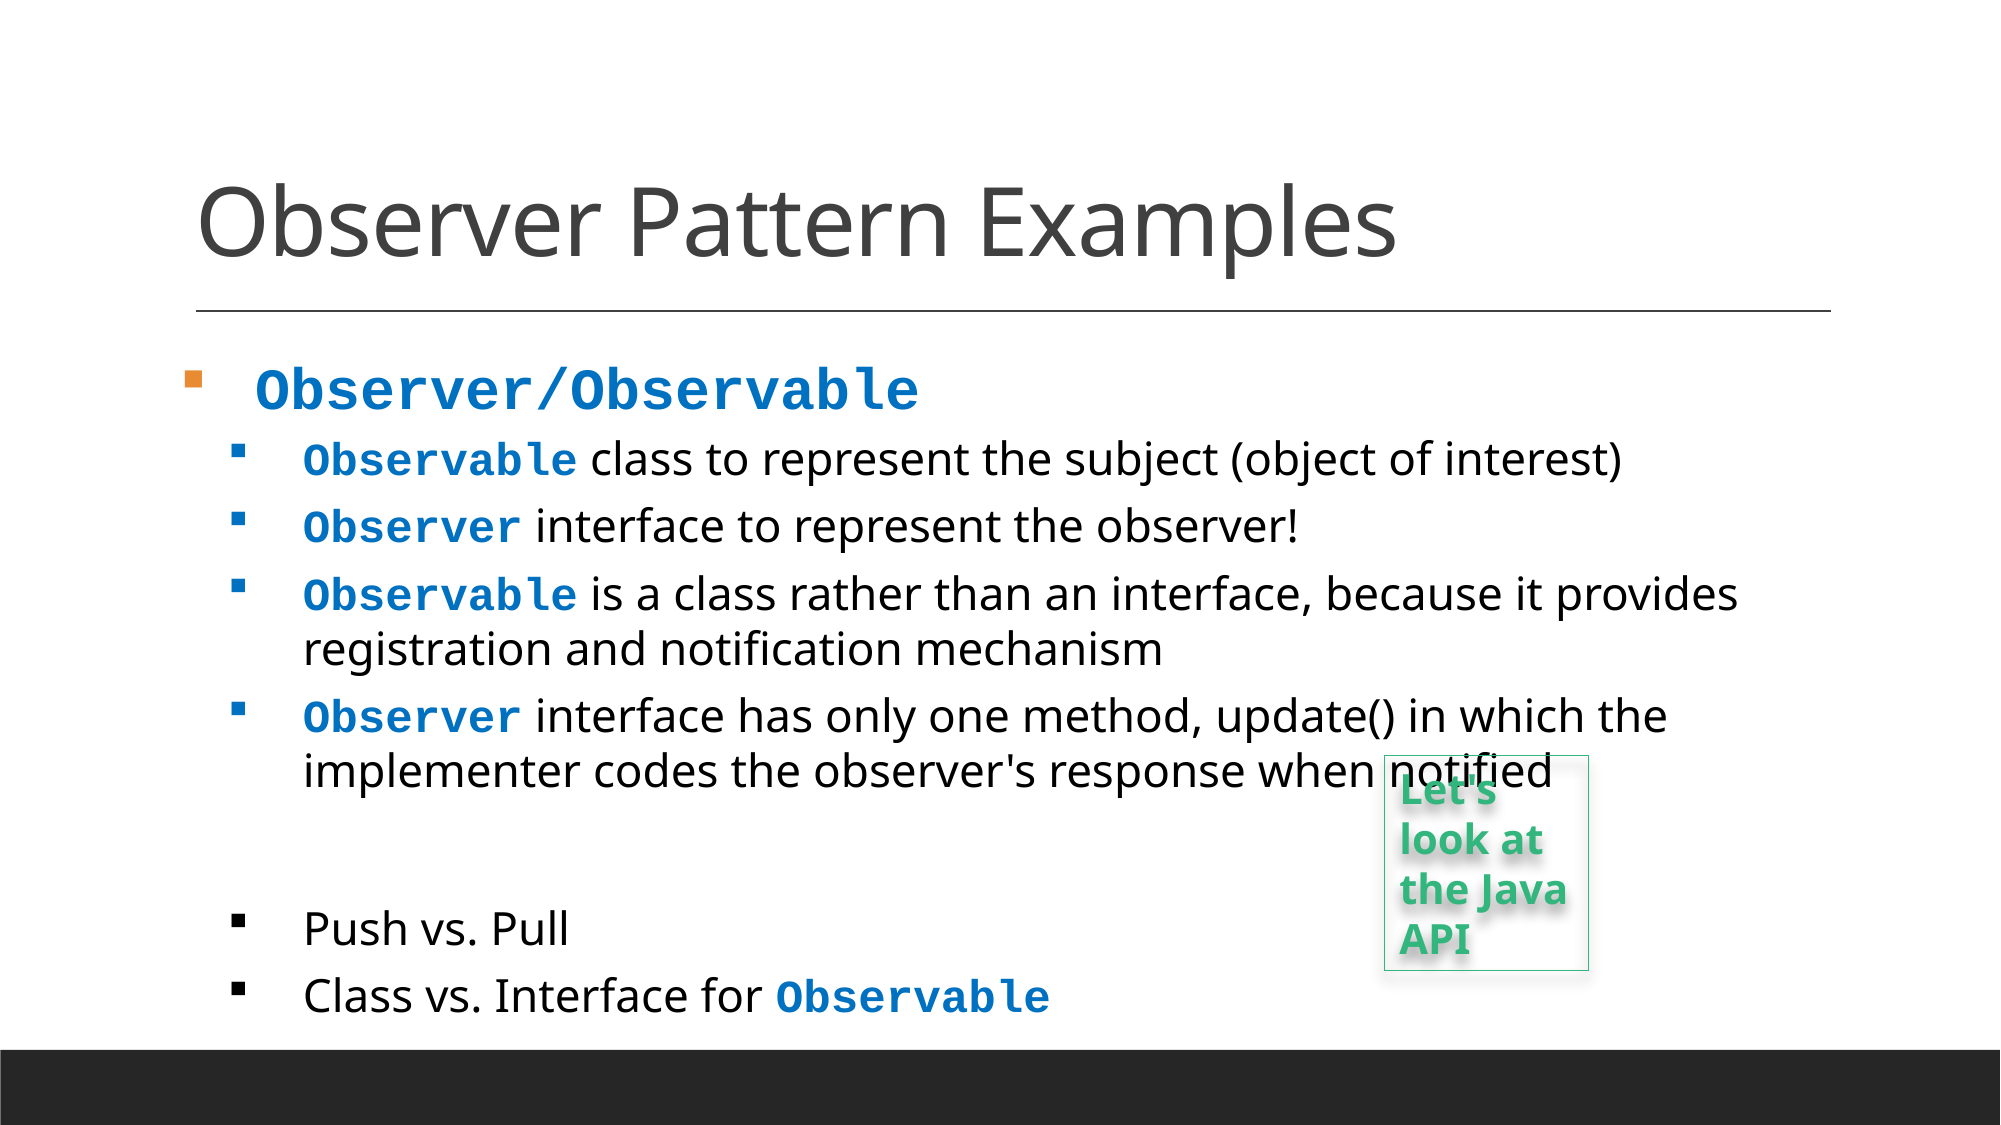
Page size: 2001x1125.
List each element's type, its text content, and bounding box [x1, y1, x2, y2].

list Observer/Observable Observable class to represent the subject (object of interest) Observer interface to represent the observer! Observable is a class rather than an interface, because it provides registration and notification mechanism Observer interface has only one method, update() in which the implementer codes the observer's response when notified Push vs. Pull Class vs. Interface for Observable [180, 336, 1856, 1035]
text_box Let's look at the Java API [1384, 755, 1589, 971]
title Observer Pattern Examples [180, 47, 1830, 285]
